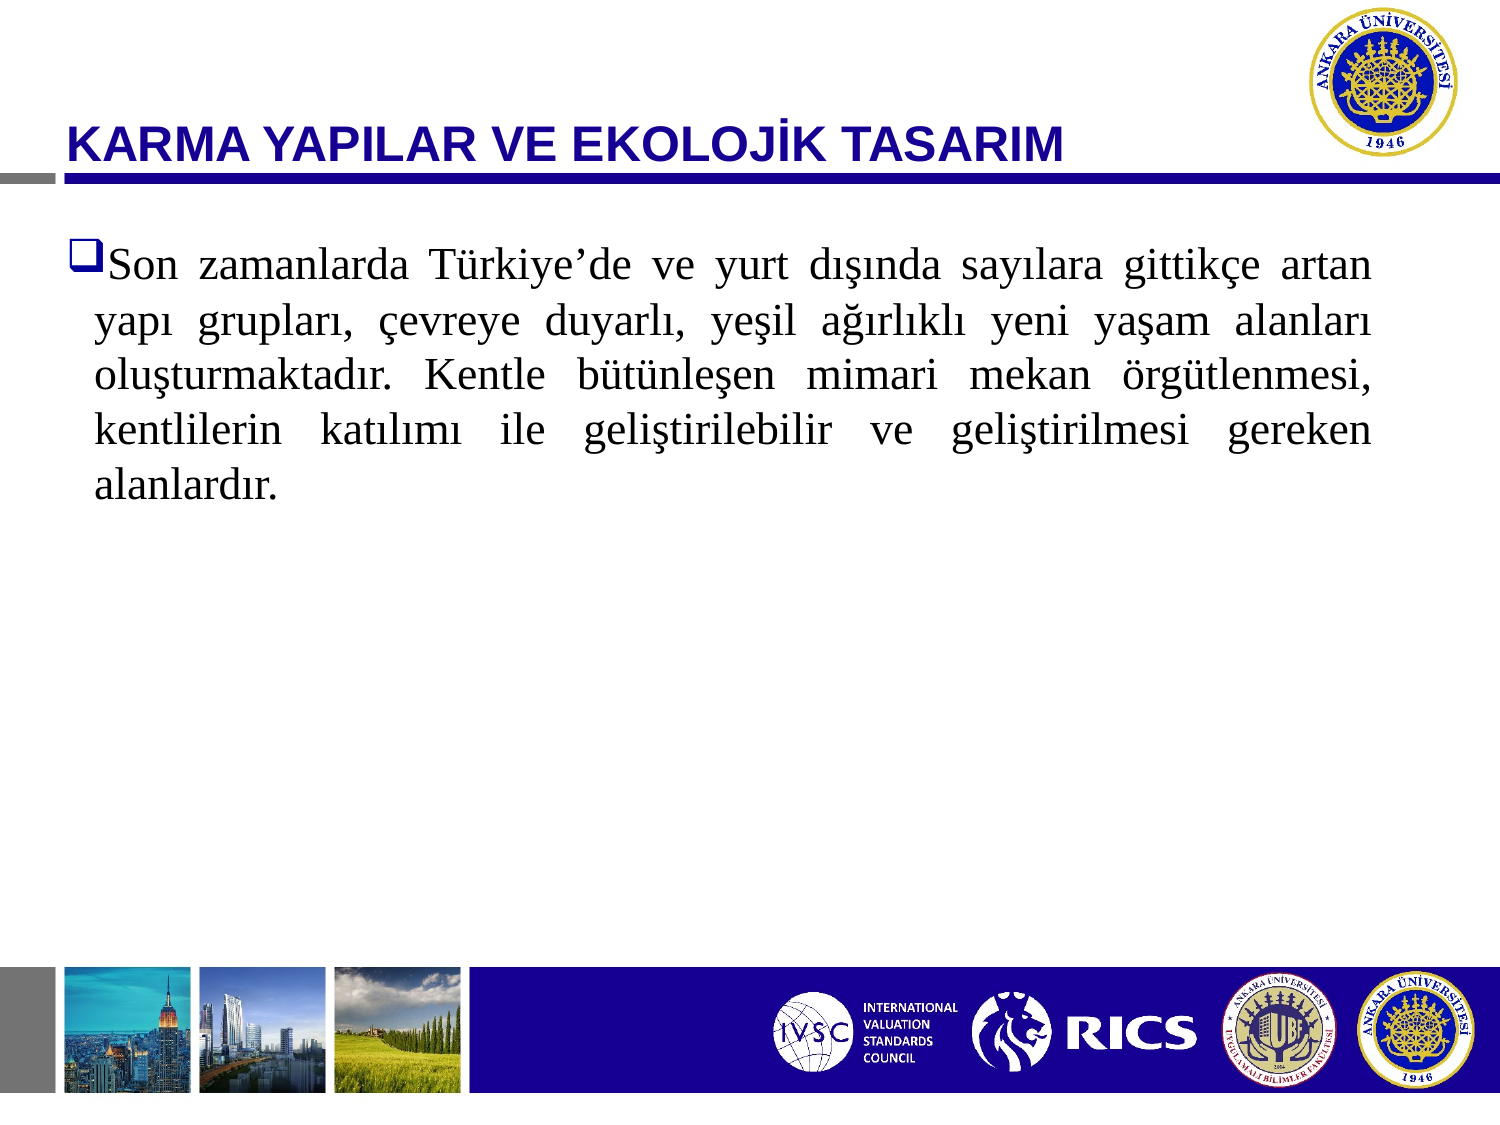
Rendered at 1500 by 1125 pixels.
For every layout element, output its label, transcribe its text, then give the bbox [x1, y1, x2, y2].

picture [0, 0, 1500, 1125]
text_box Son zamanlarda Türkiye’de ve yurt dışında sayılara gittikçe artan yapı grupları, çevreye duyarlı, yeşil ağırlıklı yeni yaşam alanları oluşturmaktadır. Kentle bütünleşen mimari mekan örgütlenmesi, kentlilerin katılımı ile geliştirilebilir ve geliştirilmesi gereken alanlardır. [51, 226, 1388, 925]
text_box KARMA YAPILAR VE EKOLOJİK TASARIM [51, 110, 1270, 196]
